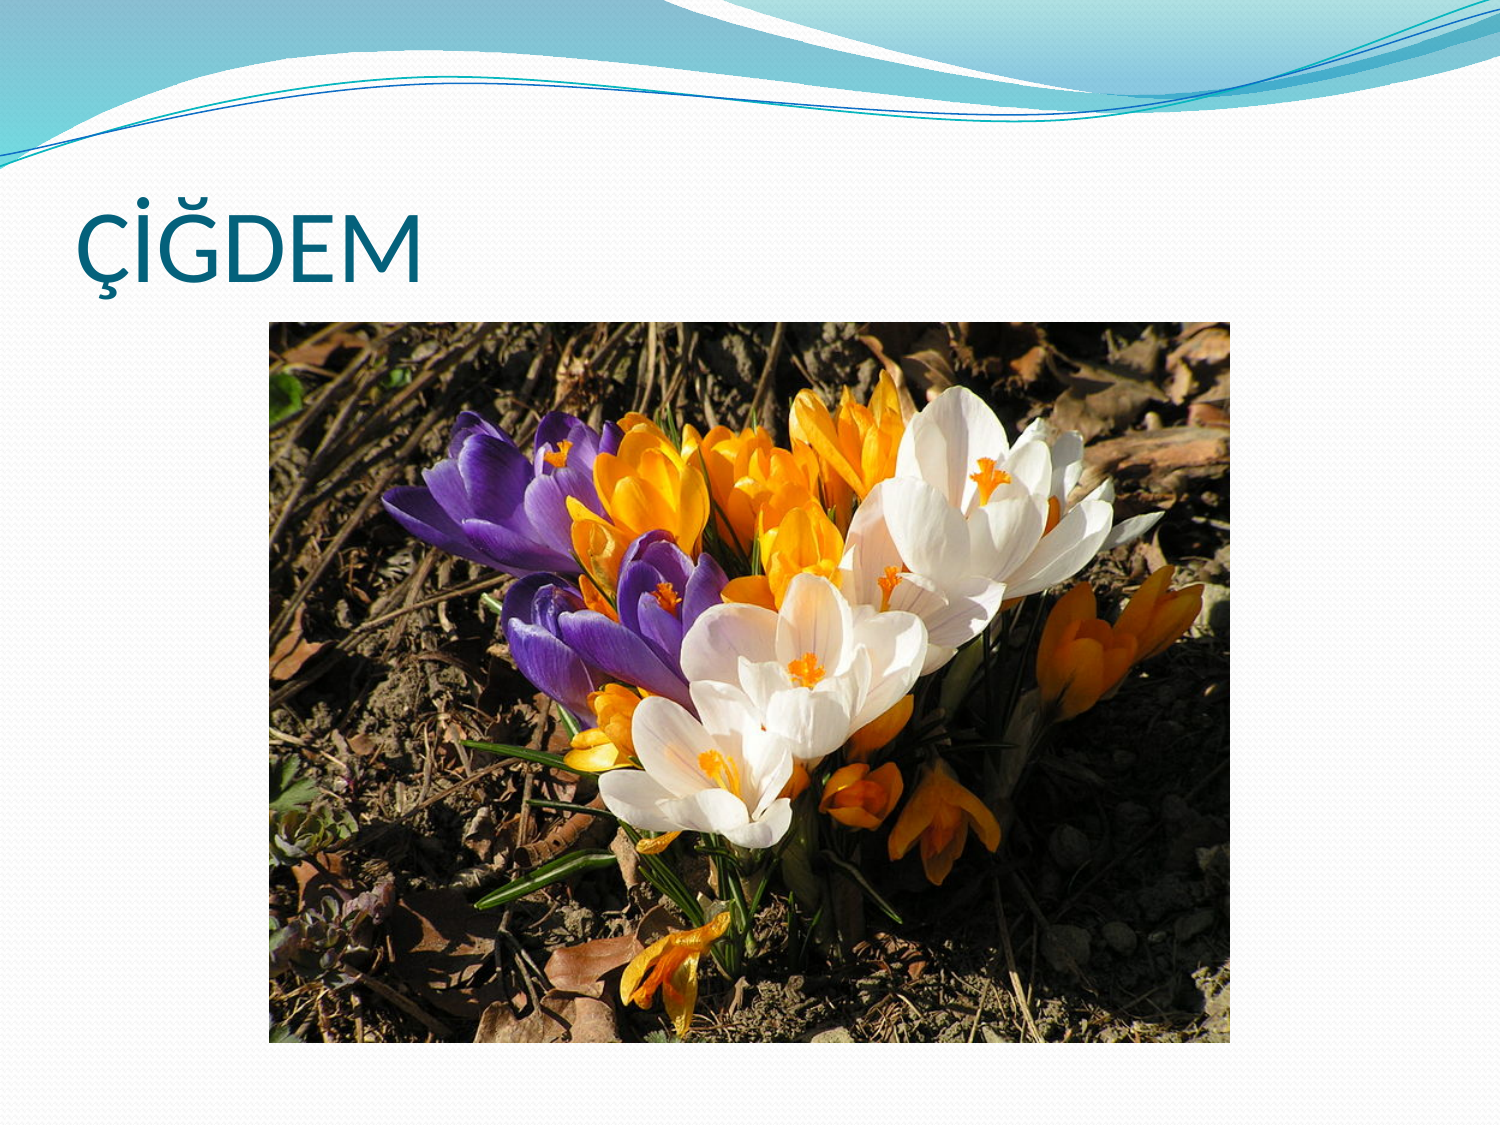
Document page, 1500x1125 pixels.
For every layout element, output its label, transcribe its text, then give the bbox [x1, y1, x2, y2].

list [269, 322, 1231, 1044]
title ÇİĞDEM [75, 115, 1425, 303]
